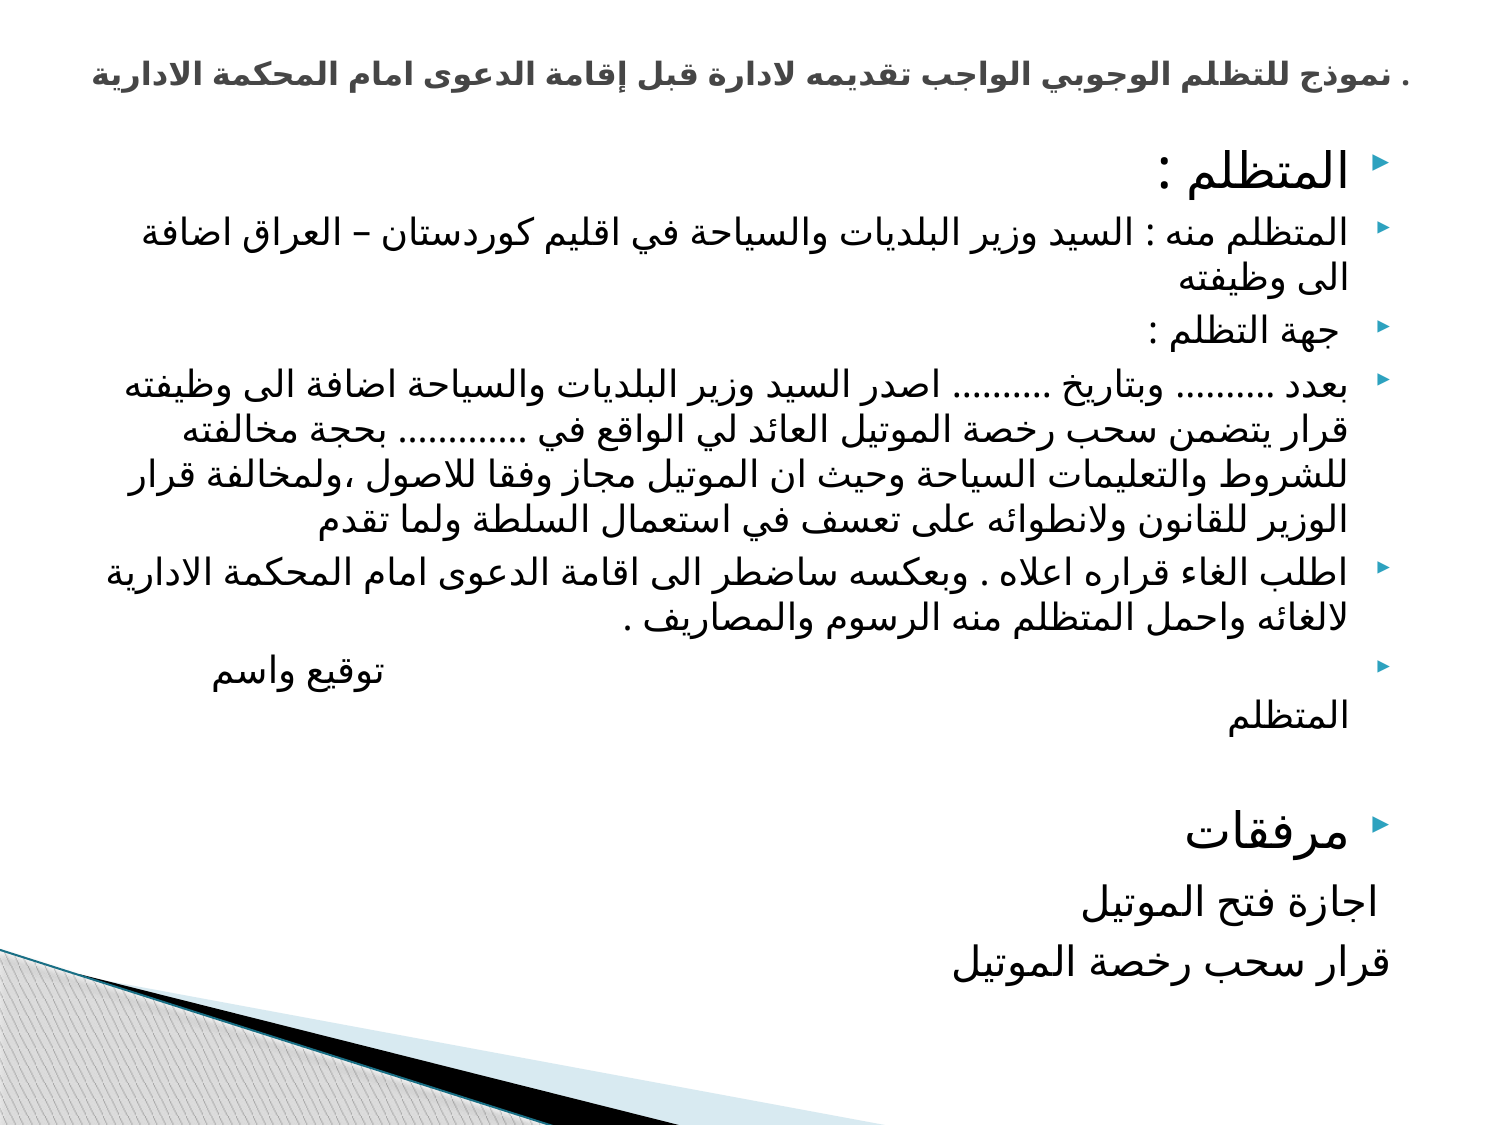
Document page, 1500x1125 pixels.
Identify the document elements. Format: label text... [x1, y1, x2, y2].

list المتظلم : المتظلم منه : السيد وزير البلديات والسياحة في اقليم كوردستان – العراق اضافة الى وظيفته جهة التظلم : بعدد .......... وبتاريخ .......... اصدر السيد وزير البلديات والسياحة اضافة الى وظيفته قرار يتضمن سحب رخصة الموتيل العائد لي الواقع في ............. بحجة مخالفته للشروط والتعليمات السياحة وحيث ان الموتيل مجاز وفقا للاصول ،ولمخالفة قرار الوزير للقانون ولانطوائه على تعسف في استعمال السلطة ولما تقدم اطلب الغاء قراره اعلاه . وبعكسه ساضطر الى اقامة الدعوى امام المحكمة الادارية لالغائه واحمل المتظلم منه الرسوم والمصاريف . توقيع واسم المتظلم مرفقات اجازة فتح الموتيل قرار سحب رخصة الموتيل [75, 125, 1425, 1006]
title نموذج للتظلم الوجوبي الواجب تقديمه لادارة قبل إقامة الدعوى امام المحكمة الادارية . [75, 45, 1425, 100]
